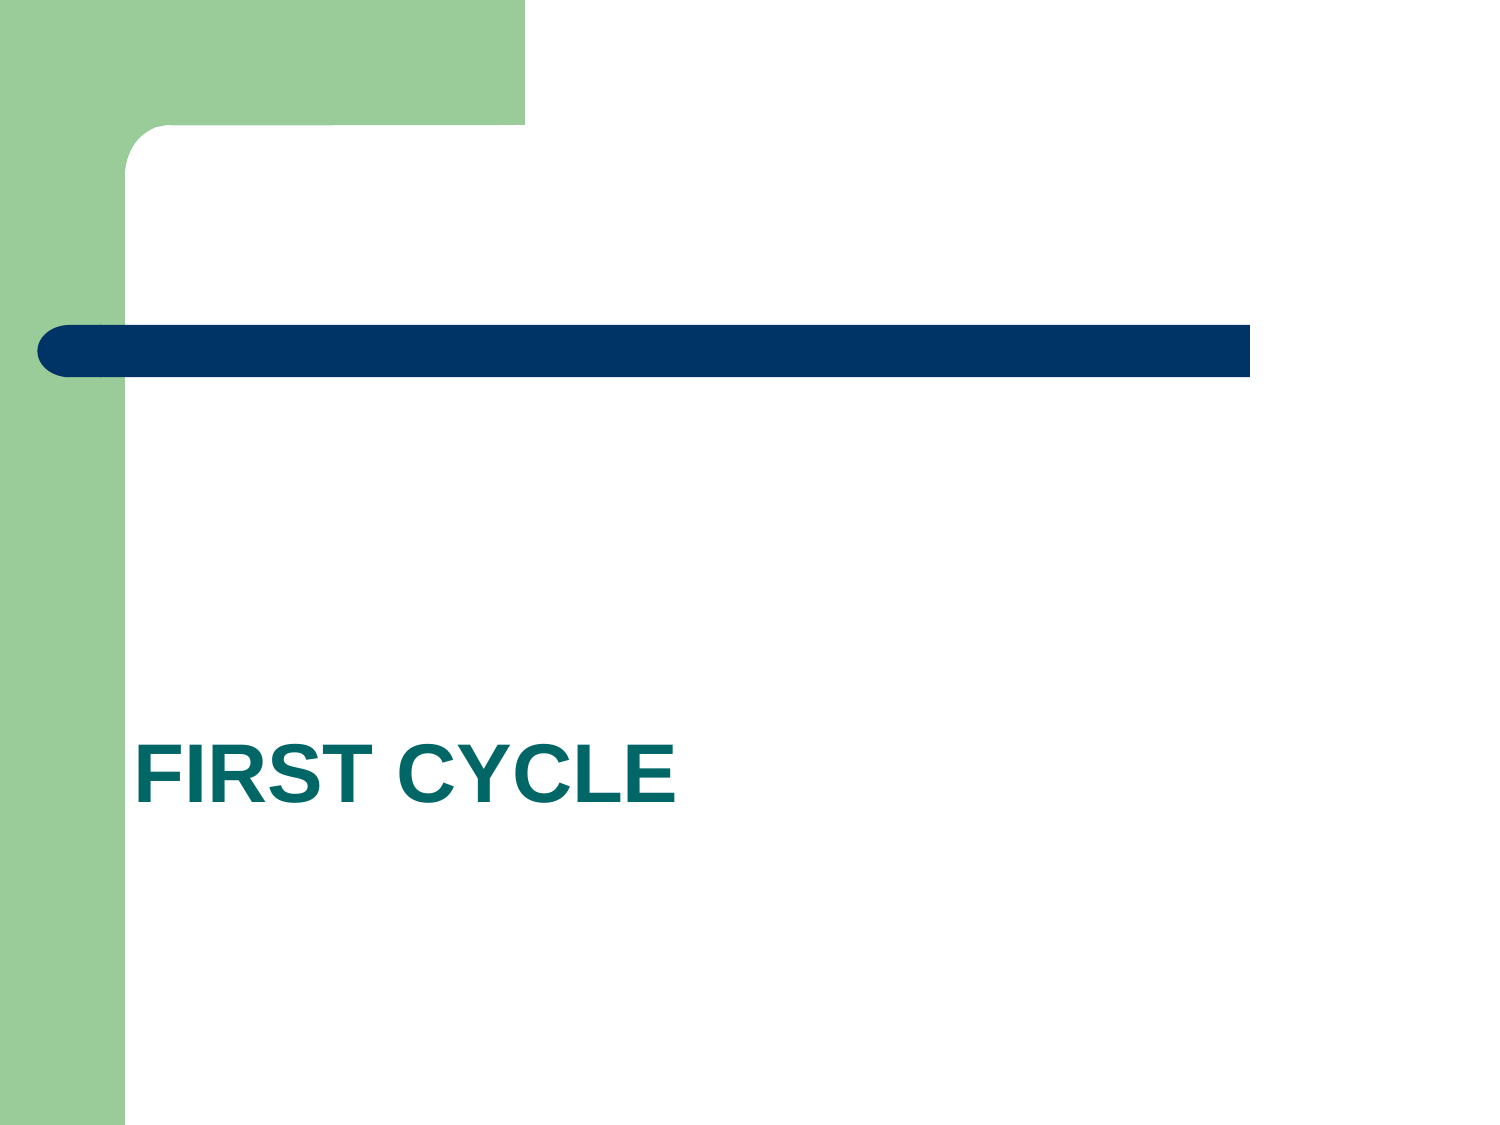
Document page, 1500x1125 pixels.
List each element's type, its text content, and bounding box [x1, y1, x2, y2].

title First Cycle [118, 722, 1394, 947]
